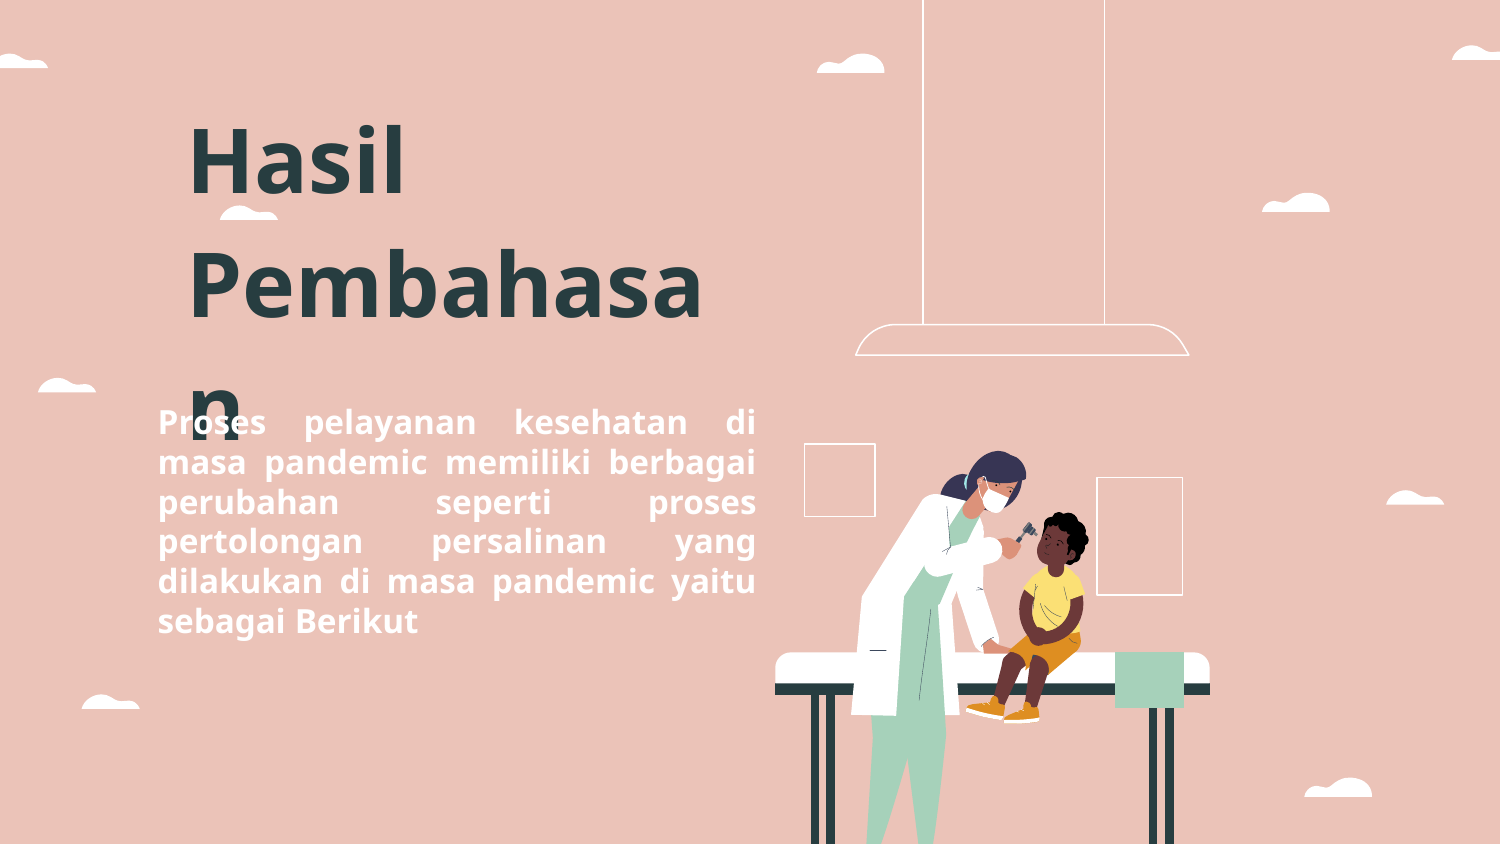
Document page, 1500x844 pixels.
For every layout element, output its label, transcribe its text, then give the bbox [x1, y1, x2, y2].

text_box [775, 0, 1210, 844]
subtitle Proses pelayanan kesehatan di masa pandemic memiliki berbagai perubahan seperti proses pertolongan persalinan yang dilakukan di masa pandemic yaitu sebagai Berikut [67, 385, 769, 612]
title Hasil Pembahasan [171, 72, 746, 211]
